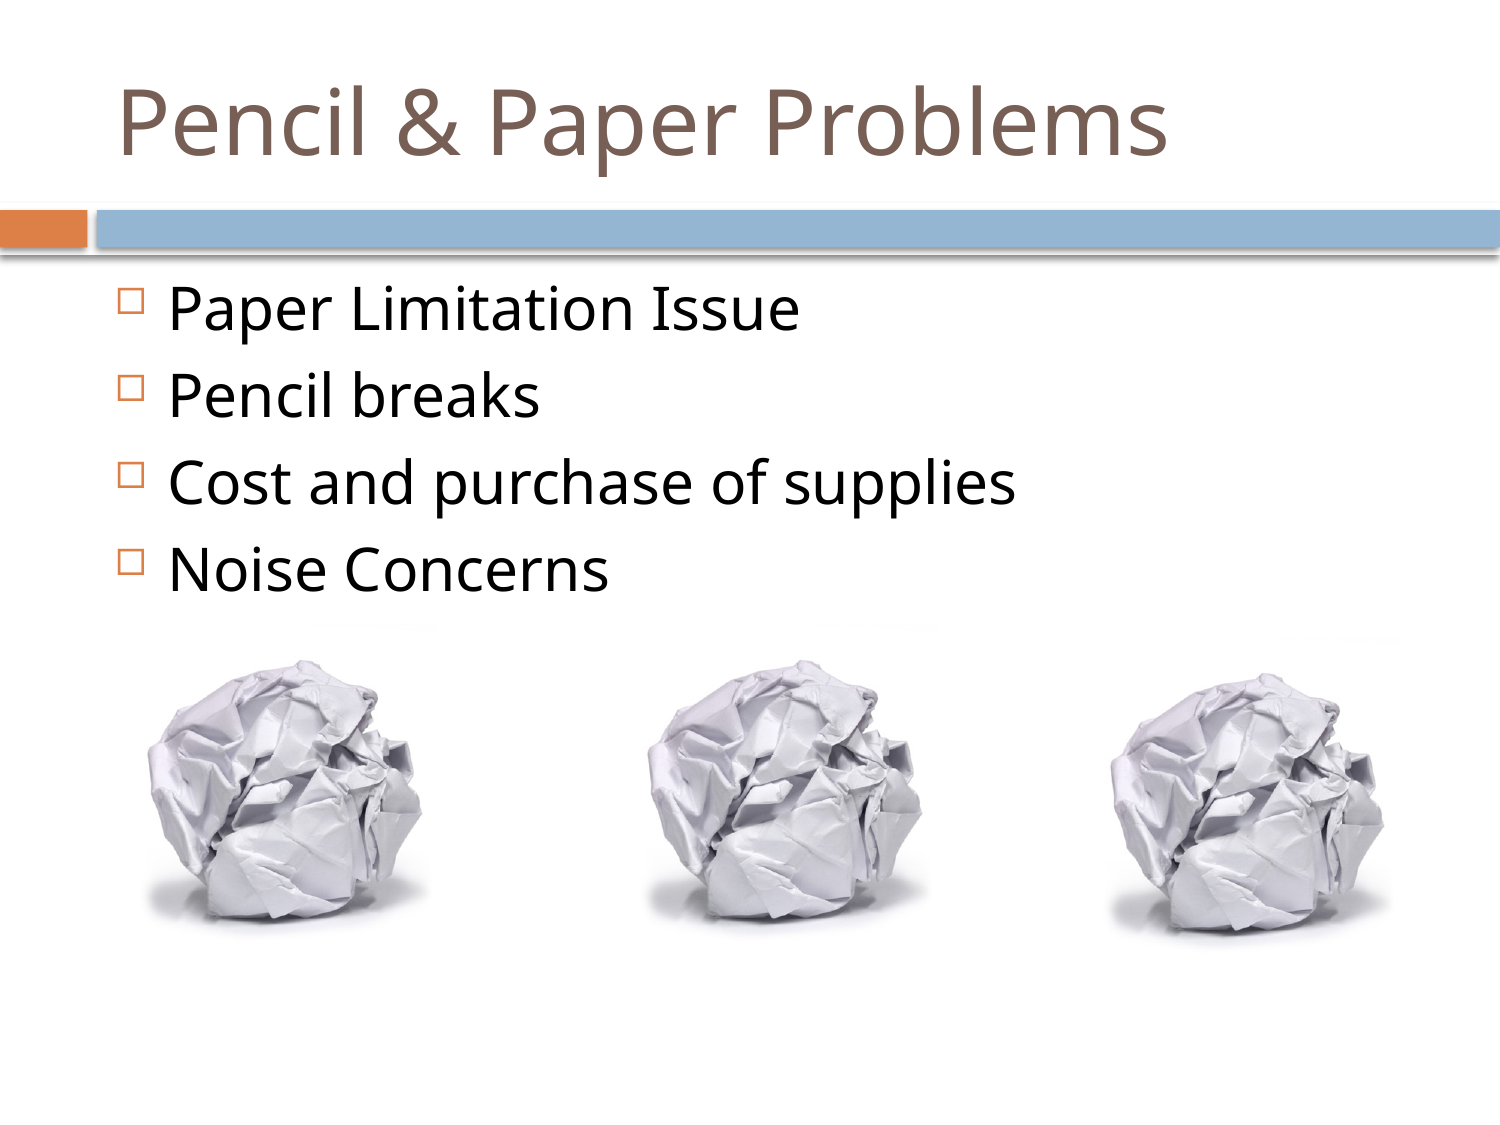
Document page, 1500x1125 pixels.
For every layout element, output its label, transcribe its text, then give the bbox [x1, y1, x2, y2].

picture [137, 624, 438, 949]
picture [637, 624, 938, 949]
title Pencil & Paper Problems [100, 37, 1438, 200]
picture [1099, 637, 1401, 961]
list Paper Limitation Issue Pencil breaks Cost and purchase of supplies Noise Concerns [99, 262, 1438, 1000]
